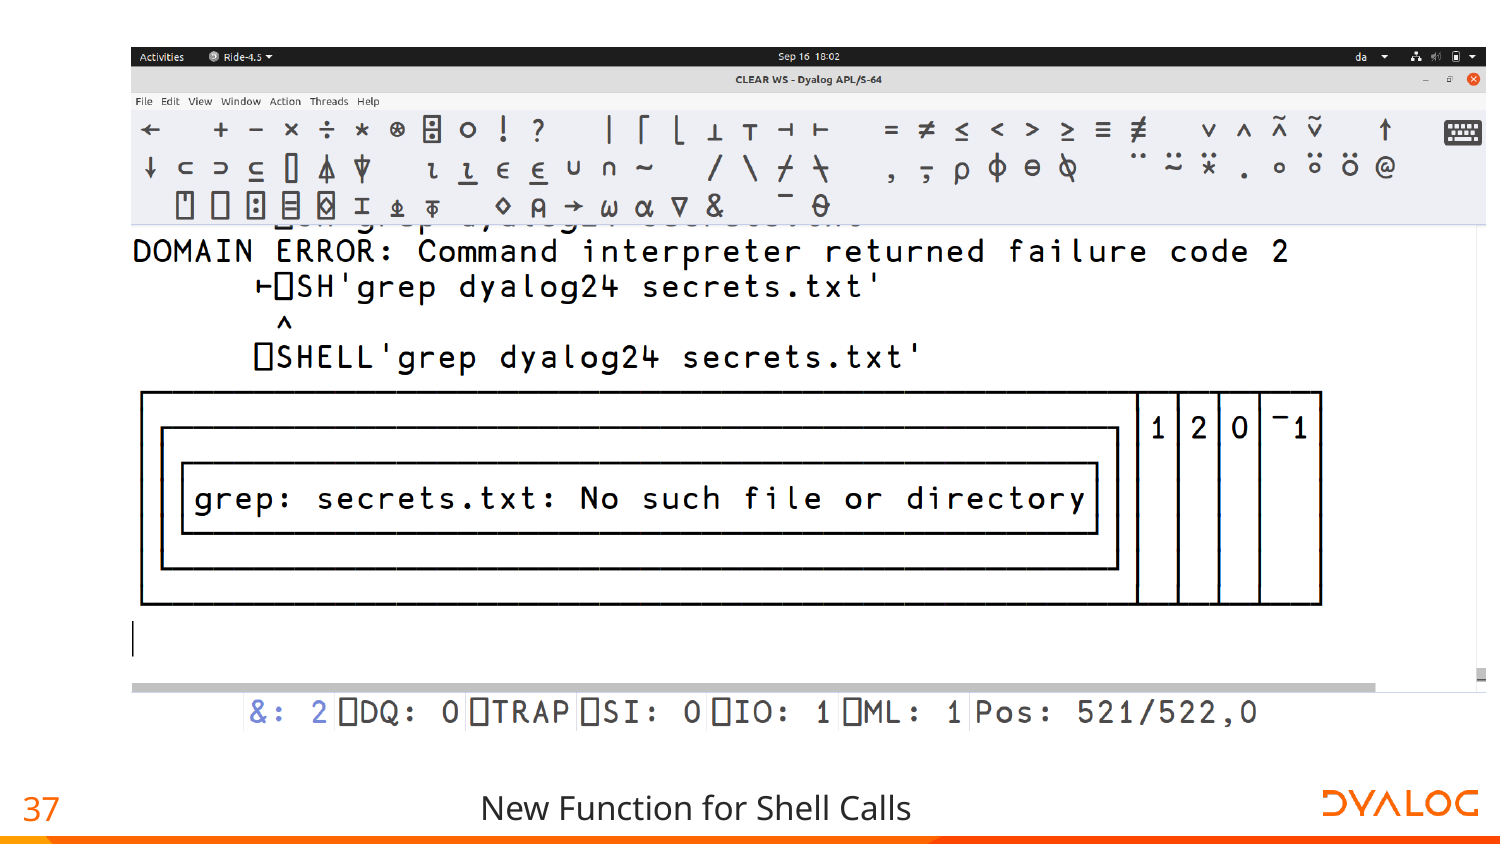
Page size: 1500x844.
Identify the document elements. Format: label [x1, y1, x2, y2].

picture [1323, 790, 1478, 816]
picture [0, 836, 1500, 844]
list [131, 46, 1486, 732]
